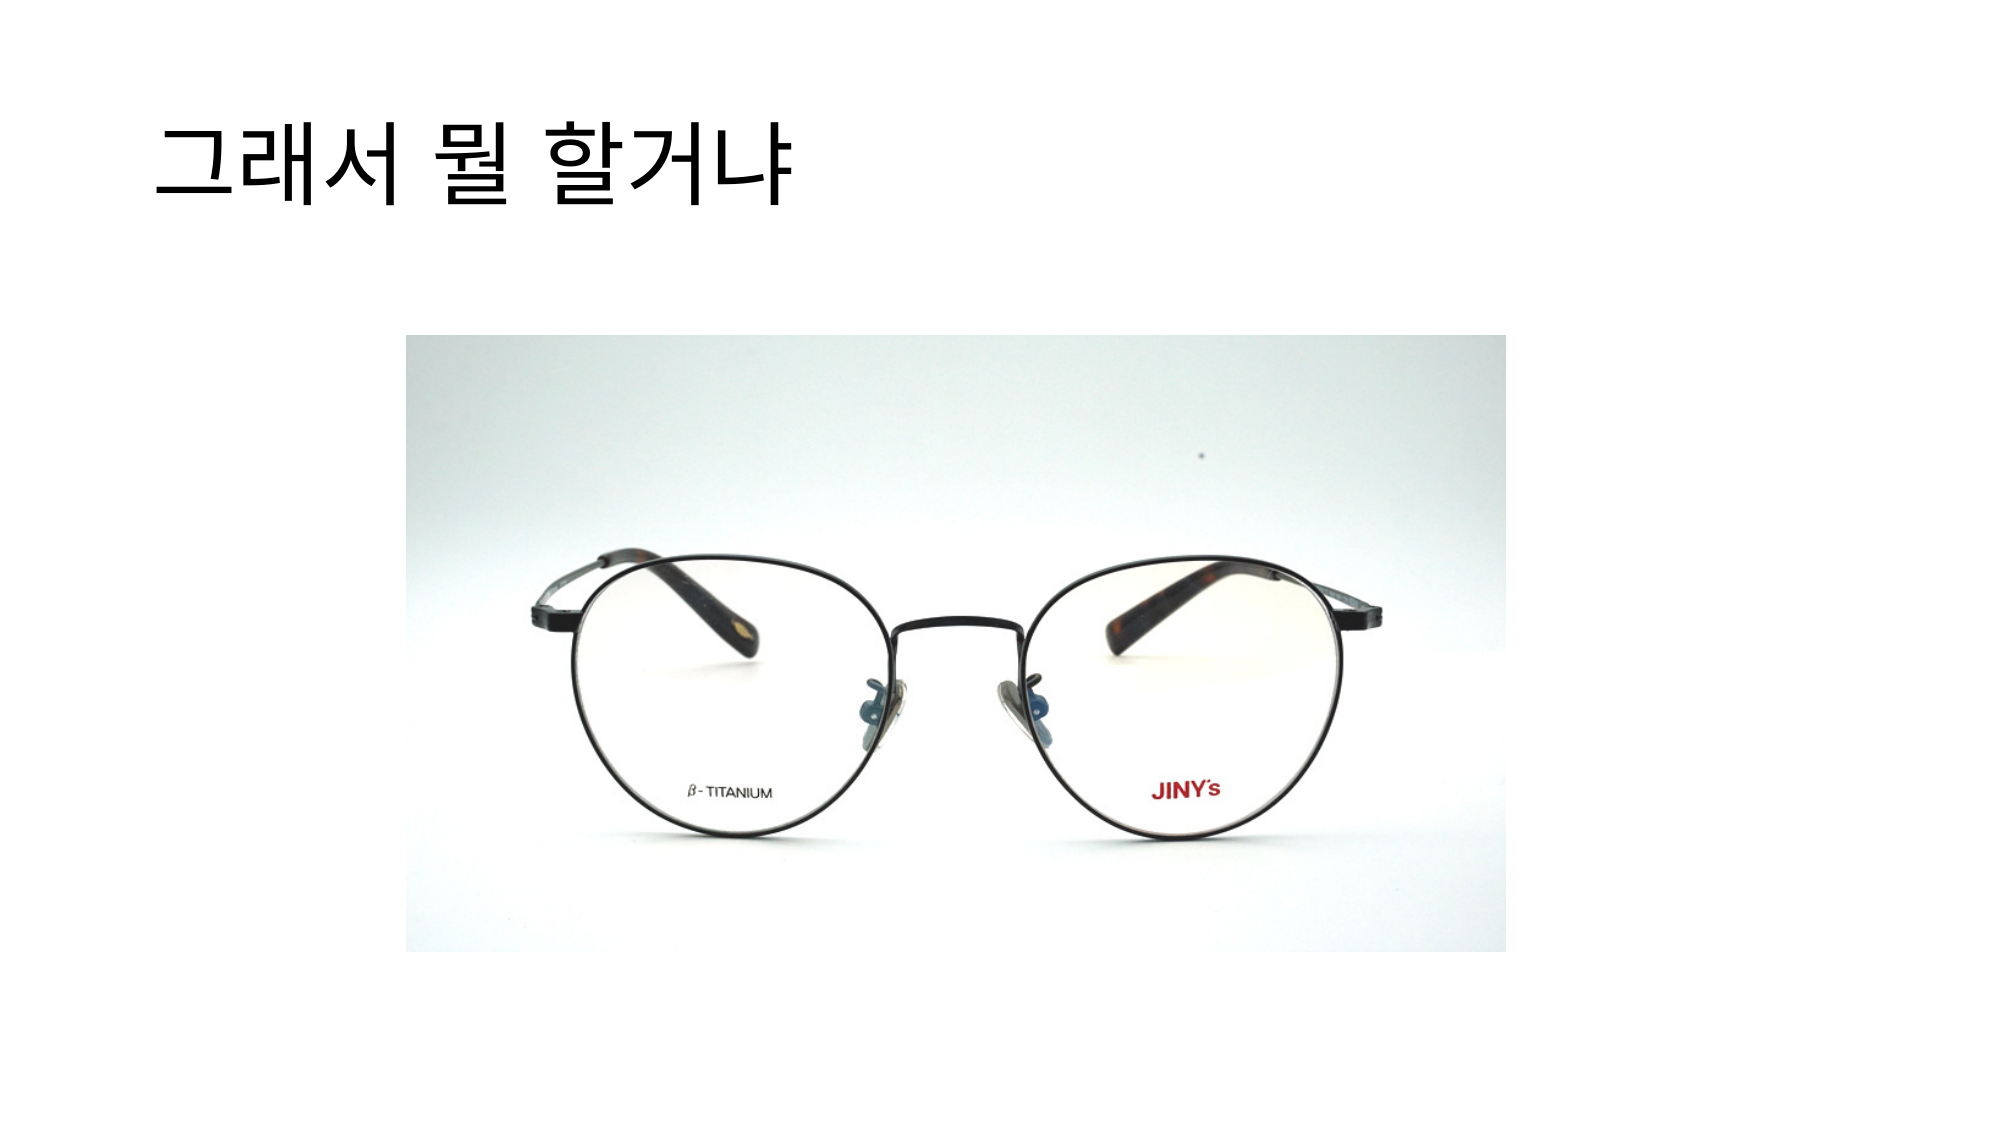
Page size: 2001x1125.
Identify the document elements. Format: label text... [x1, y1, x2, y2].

picture [406, 335, 1506, 952]
title 그래서 뭘 할거냐 [137, 59, 1863, 278]
